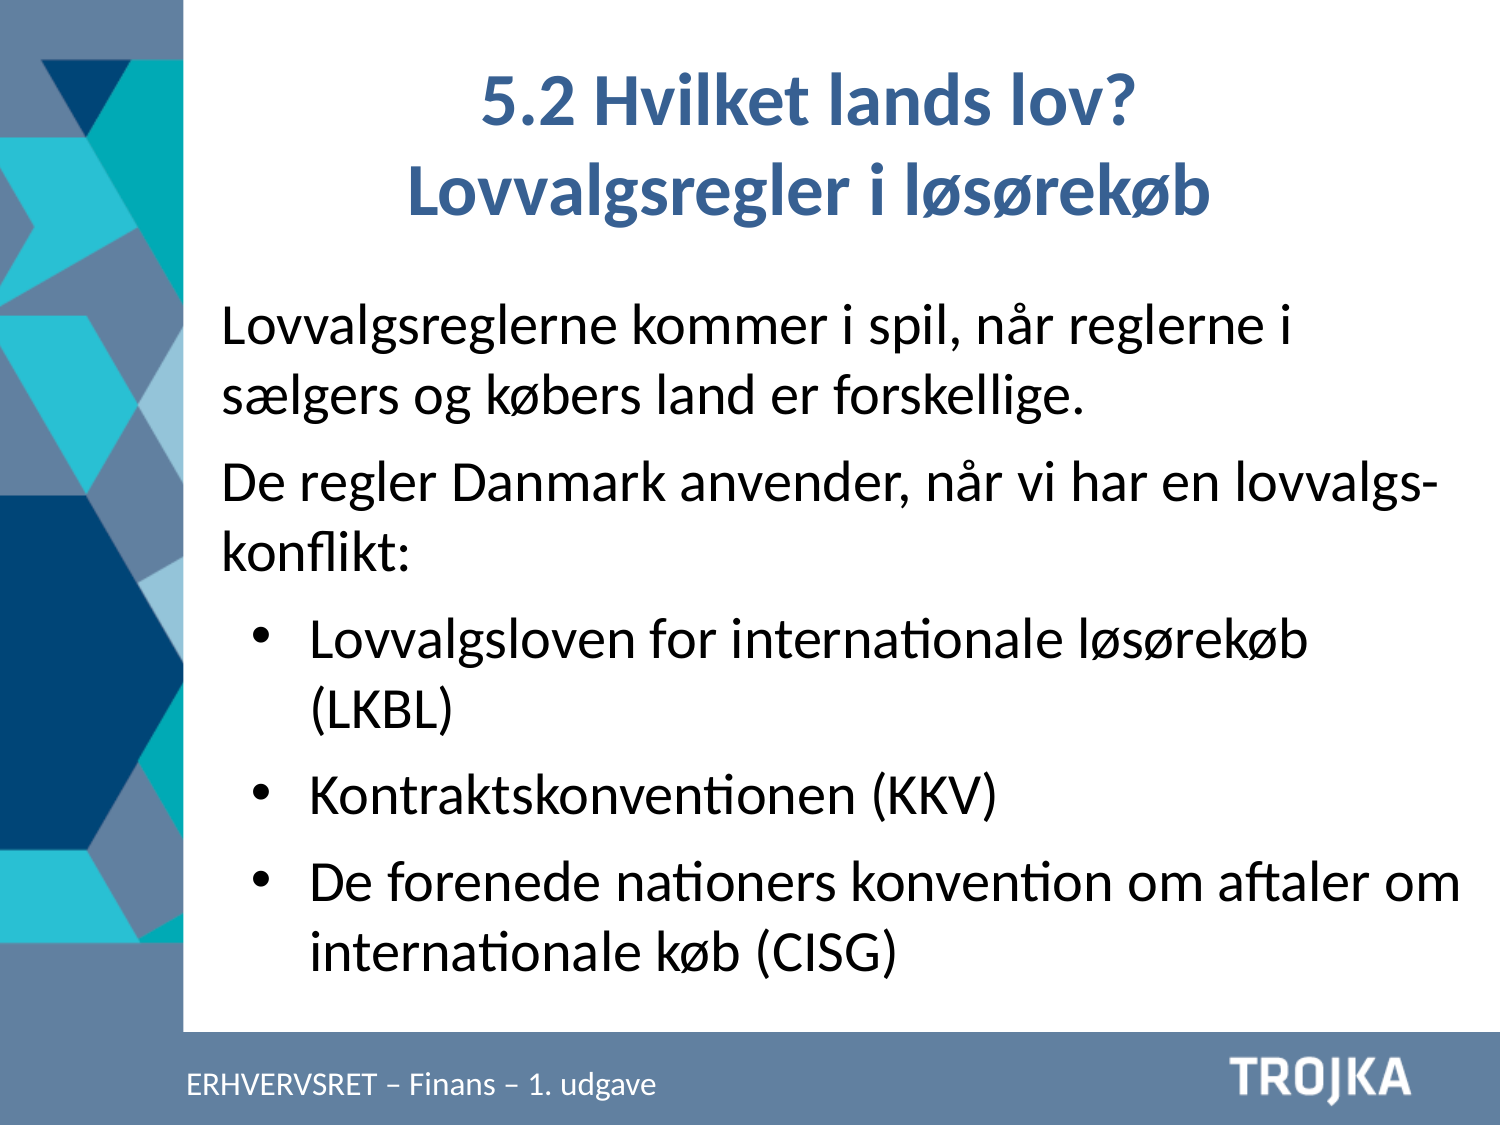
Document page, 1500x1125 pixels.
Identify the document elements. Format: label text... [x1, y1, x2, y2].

picture [0, 0, 1500, 1125]
list Lovvalgsreglerne kommer i spil, når reglerne i sælgers og købers land er forskellige. De regler Danmark anvender, når vi har en lovvalgs-konflikt: Lovvalgsloven for internationale løsørekøb (LKBL) Kontraktskonventionen (KKV) De forenede nationers konvention om aftaler om internationale køb (CISG) [206, 278, 1480, 1023]
text_box 5.2 Hvilket lands lov? Lovvalgsregler i løsørekøb [206, 42, 1414, 238]
